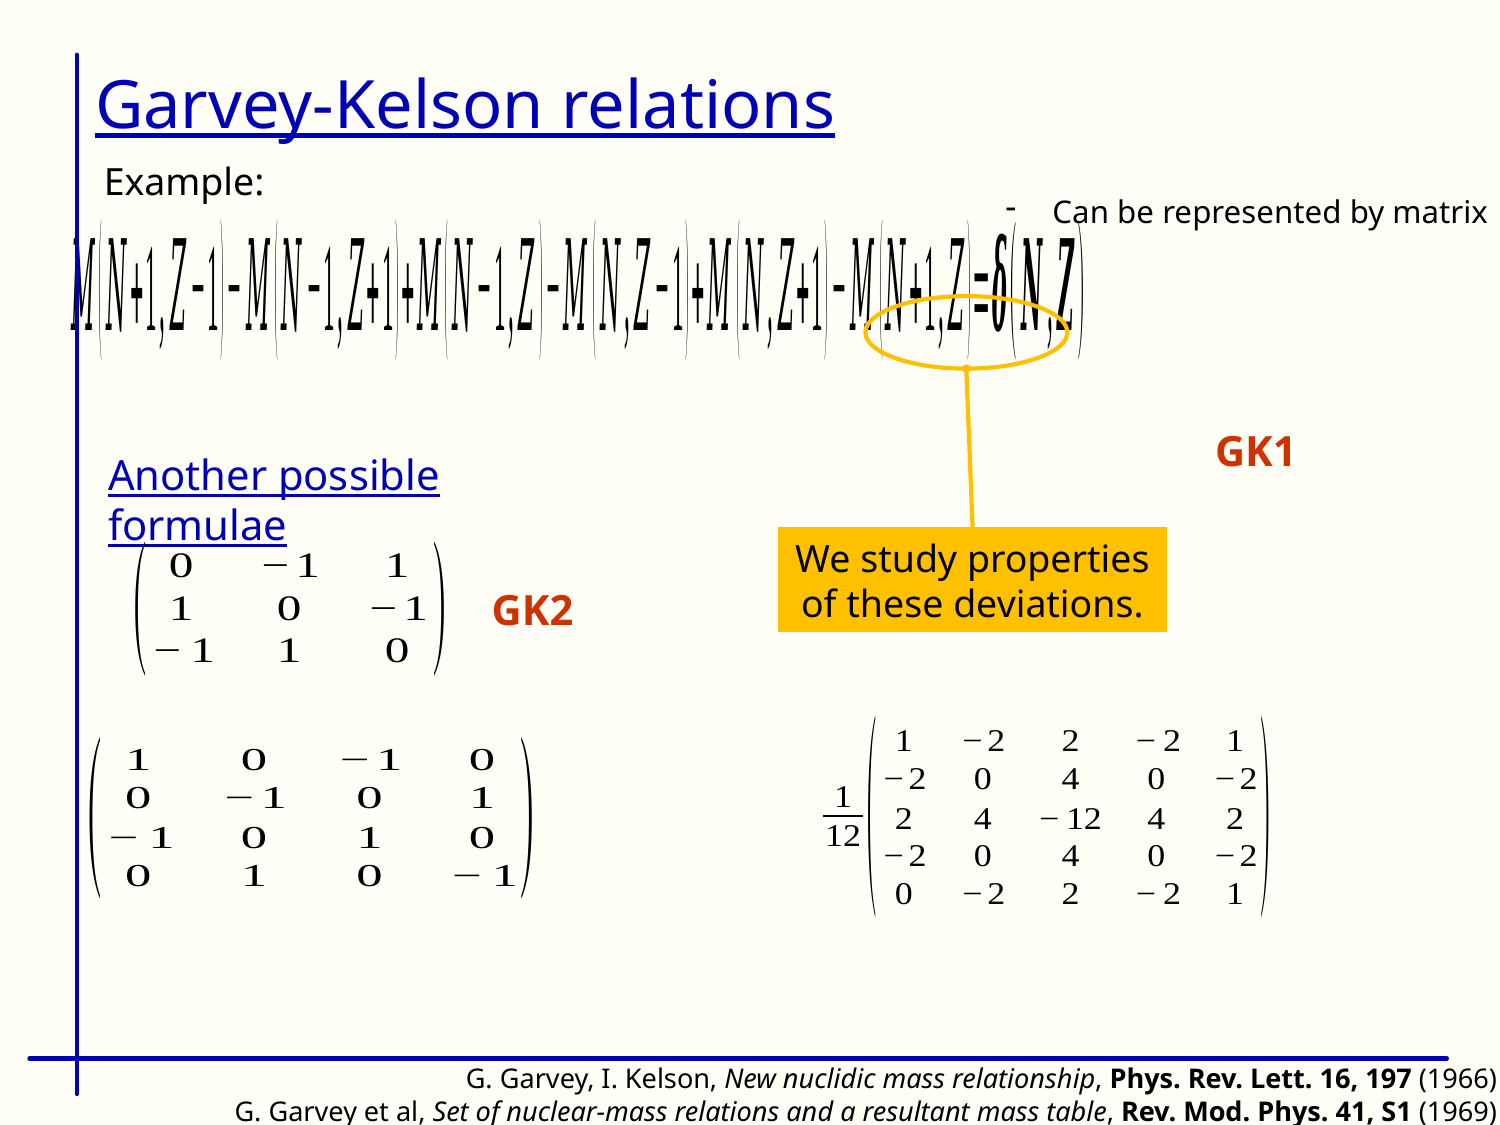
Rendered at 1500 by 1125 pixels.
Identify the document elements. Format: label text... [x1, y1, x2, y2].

text_box GK2 [476, 576, 616, 641]
text_box Garvey-Kelson relations [80, 54, 851, 149]
text_box Example: [89, 150, 290, 211]
text_box Another possible formulae [93, 441, 633, 557]
text_box GK1 [1200, 417, 1312, 483]
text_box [777, 295, 1168, 634]
text_box G. Garvey, I. Kelson, New nuclidic mass relationship, Phys. Rev. Lett. 16, 197 (1966) G. Garvey et al, Set of nuclear-mass relations and a resultant mass table, Rev. Mod. Phys. 41, S1 (1969) [219, 1054, 1500, 1125]
